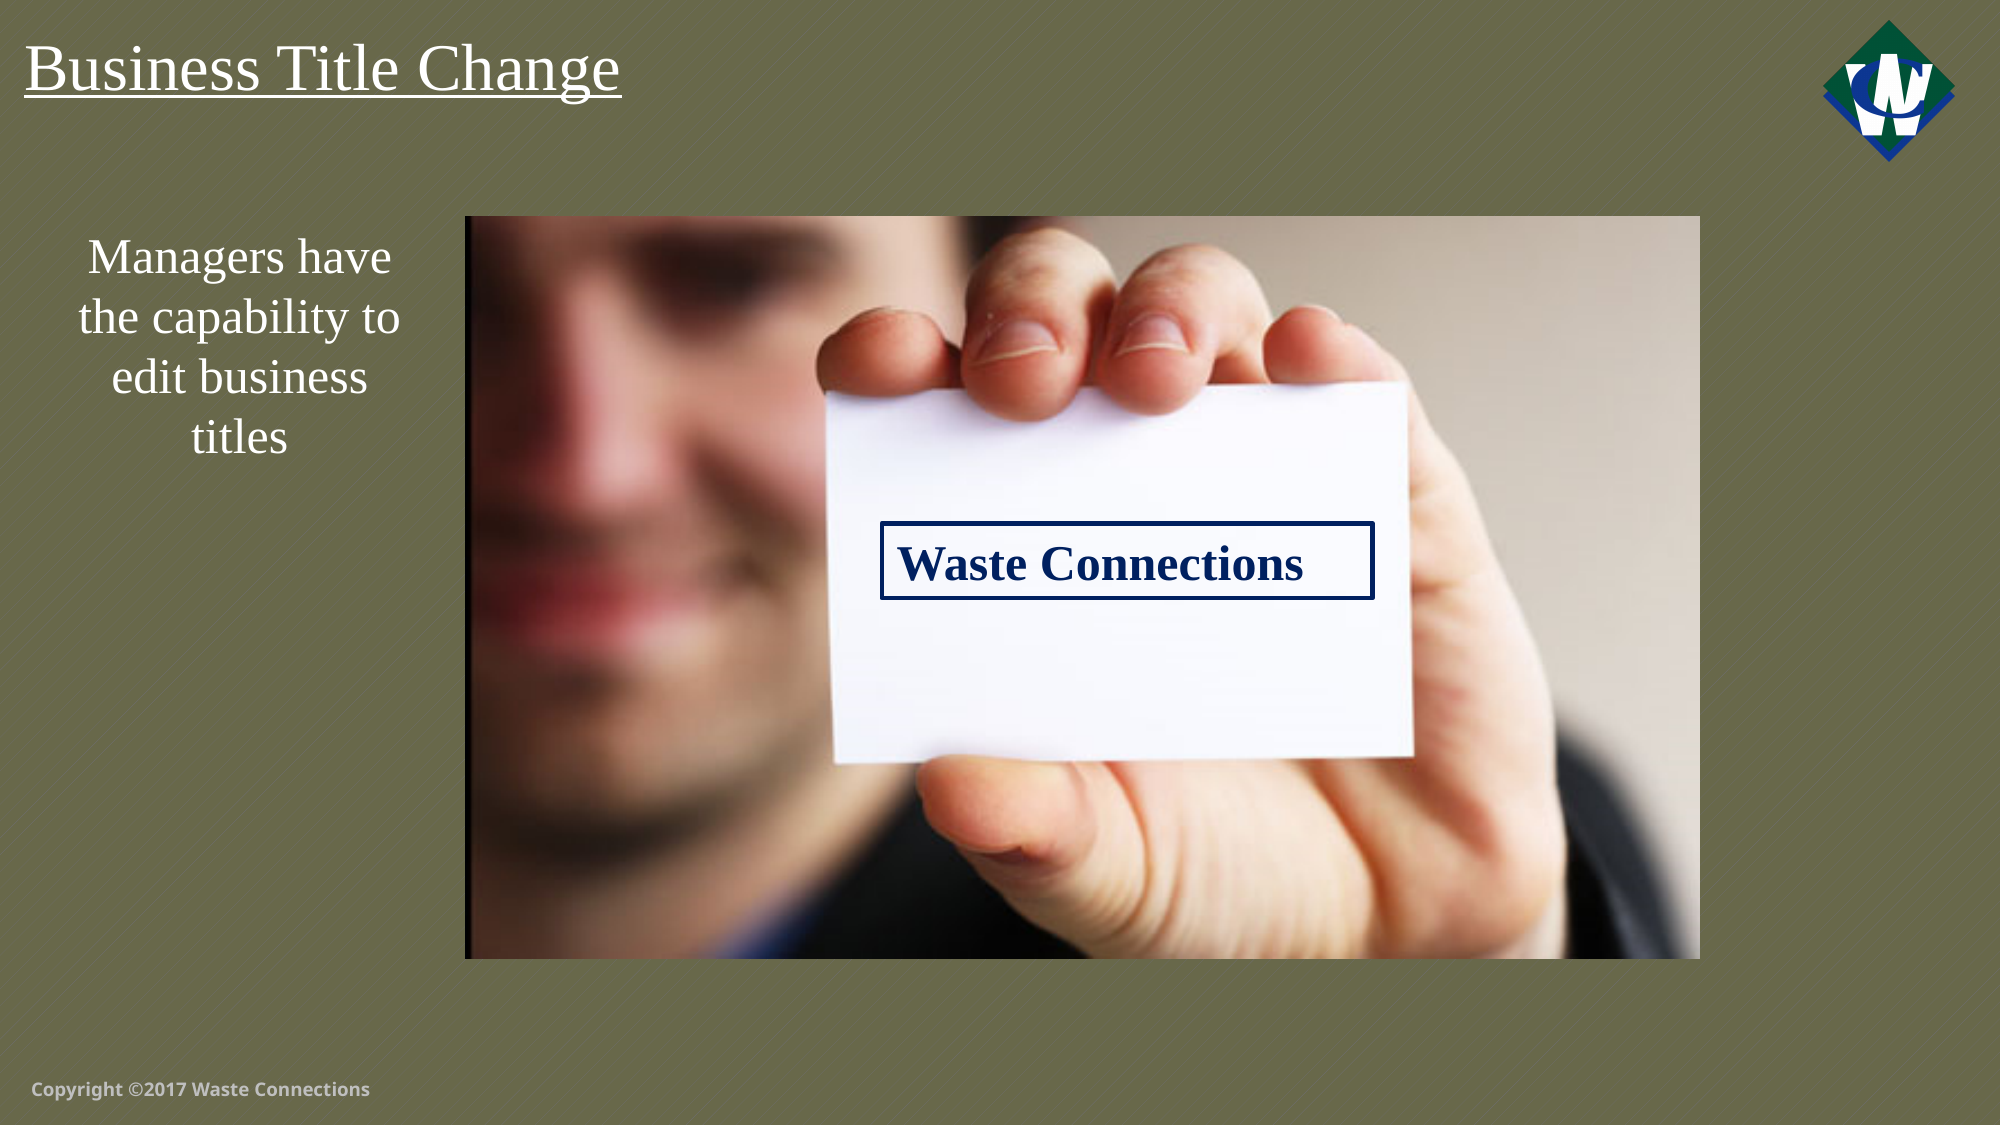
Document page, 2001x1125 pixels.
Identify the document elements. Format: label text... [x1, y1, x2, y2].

text_box Business Title Change [9, 16, 1466, 157]
text_box Managers have the capability to edit business titles [52, 216, 428, 472]
picture [464, 215, 1700, 960]
picture [1823, 20, 1955, 162]
footer Copyright ©2017 Waste Connections [16, 1063, 991, 1115]
